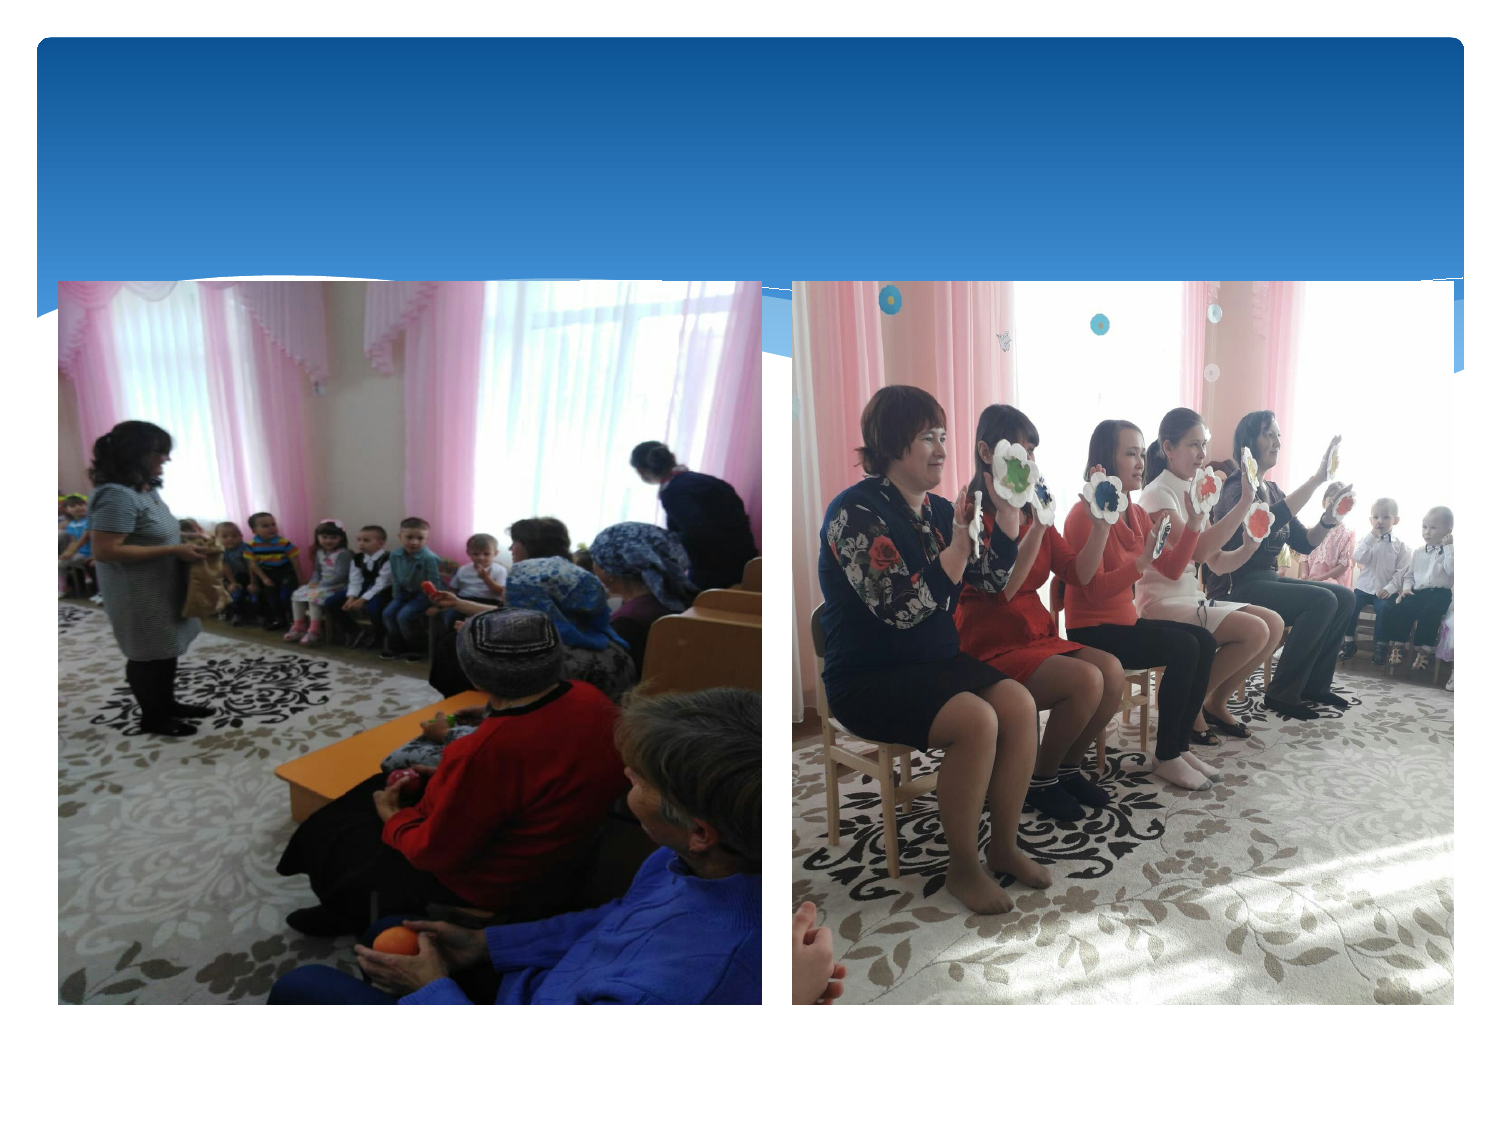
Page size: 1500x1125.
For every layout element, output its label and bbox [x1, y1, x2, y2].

list [792, 280, 1454, 1006]
list [58, 280, 762, 1006]
